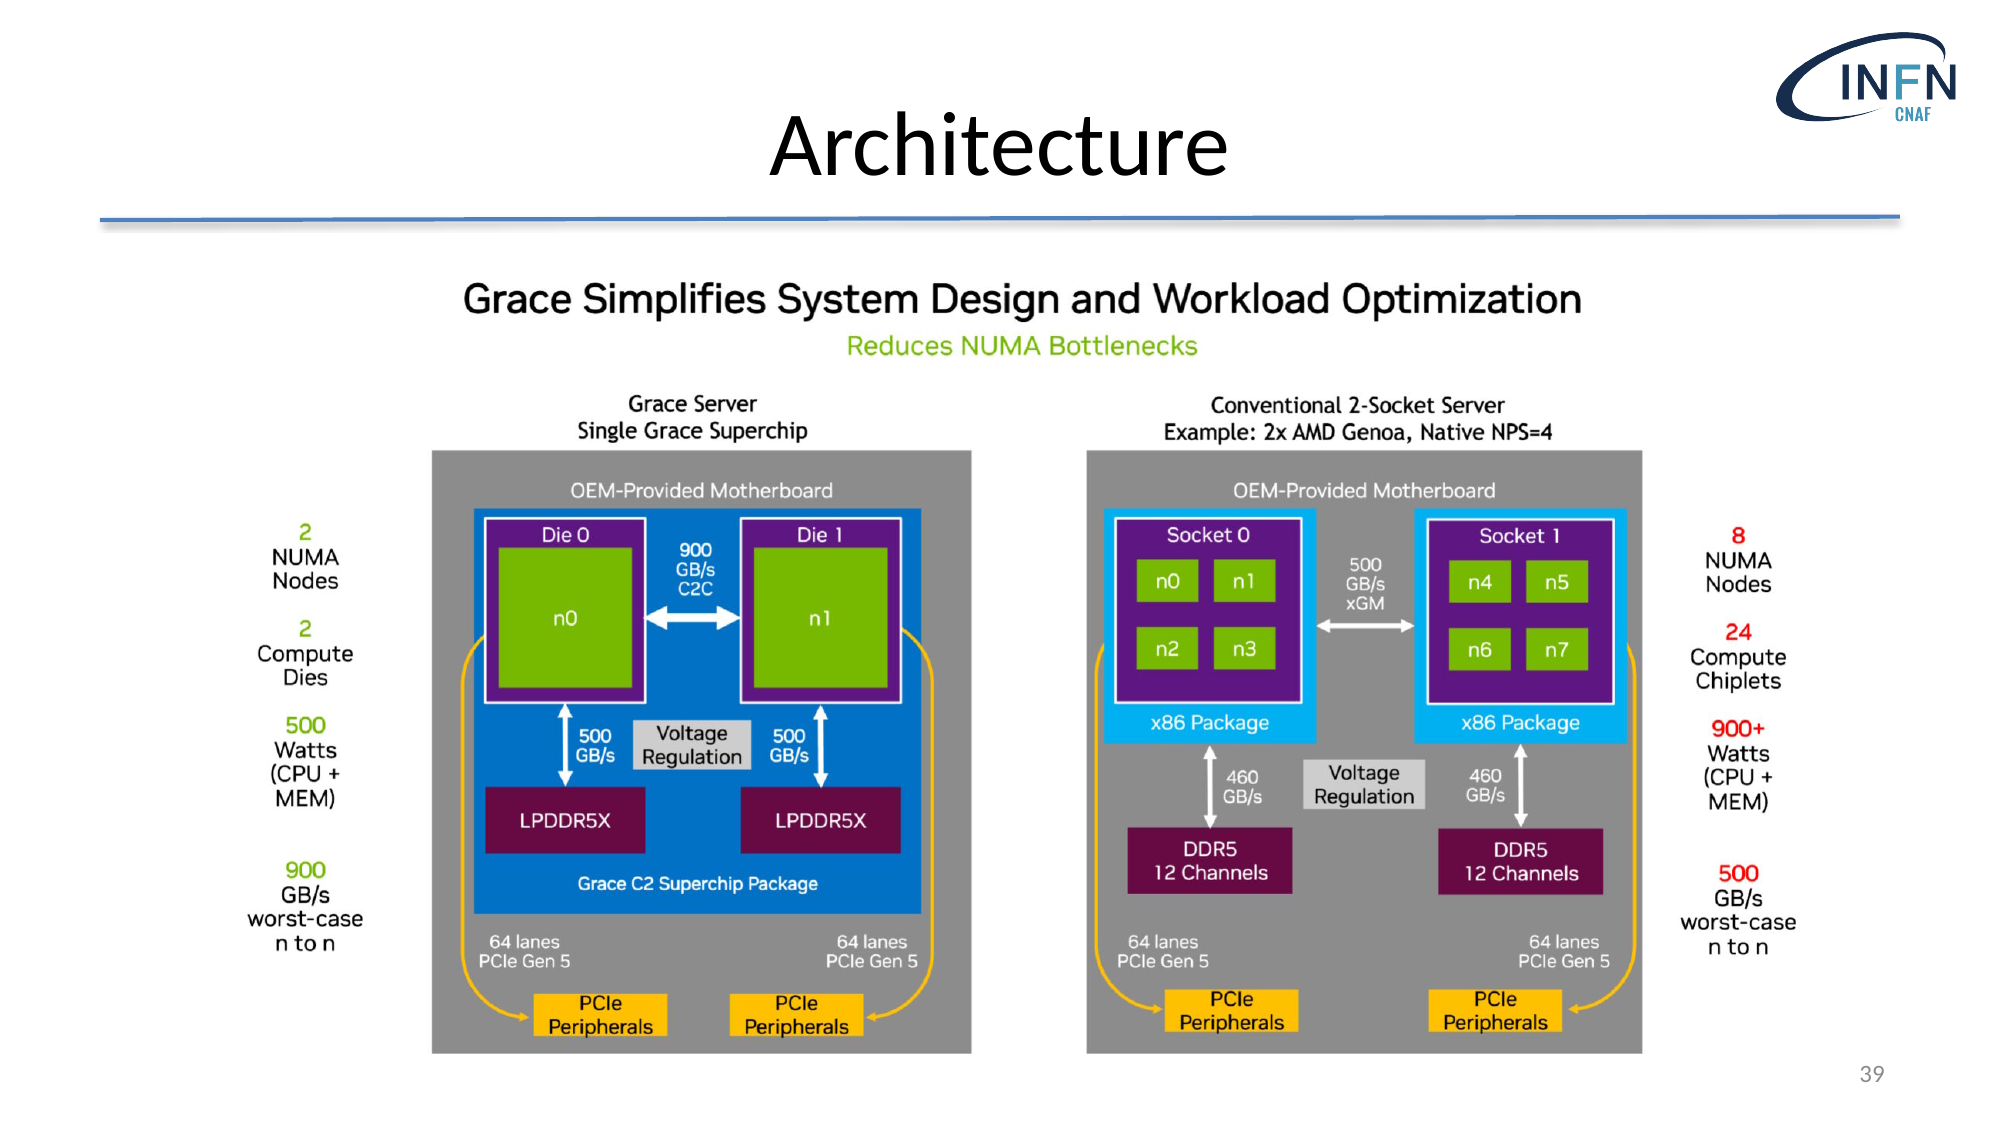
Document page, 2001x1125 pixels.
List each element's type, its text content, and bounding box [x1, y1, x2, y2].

picture [1755, 27, 2000, 136]
picture [236, 256, 1812, 1081]
slide_number 39 [1433, 1042, 1900, 1103]
title Architecture [99, 45, 1900, 233]
